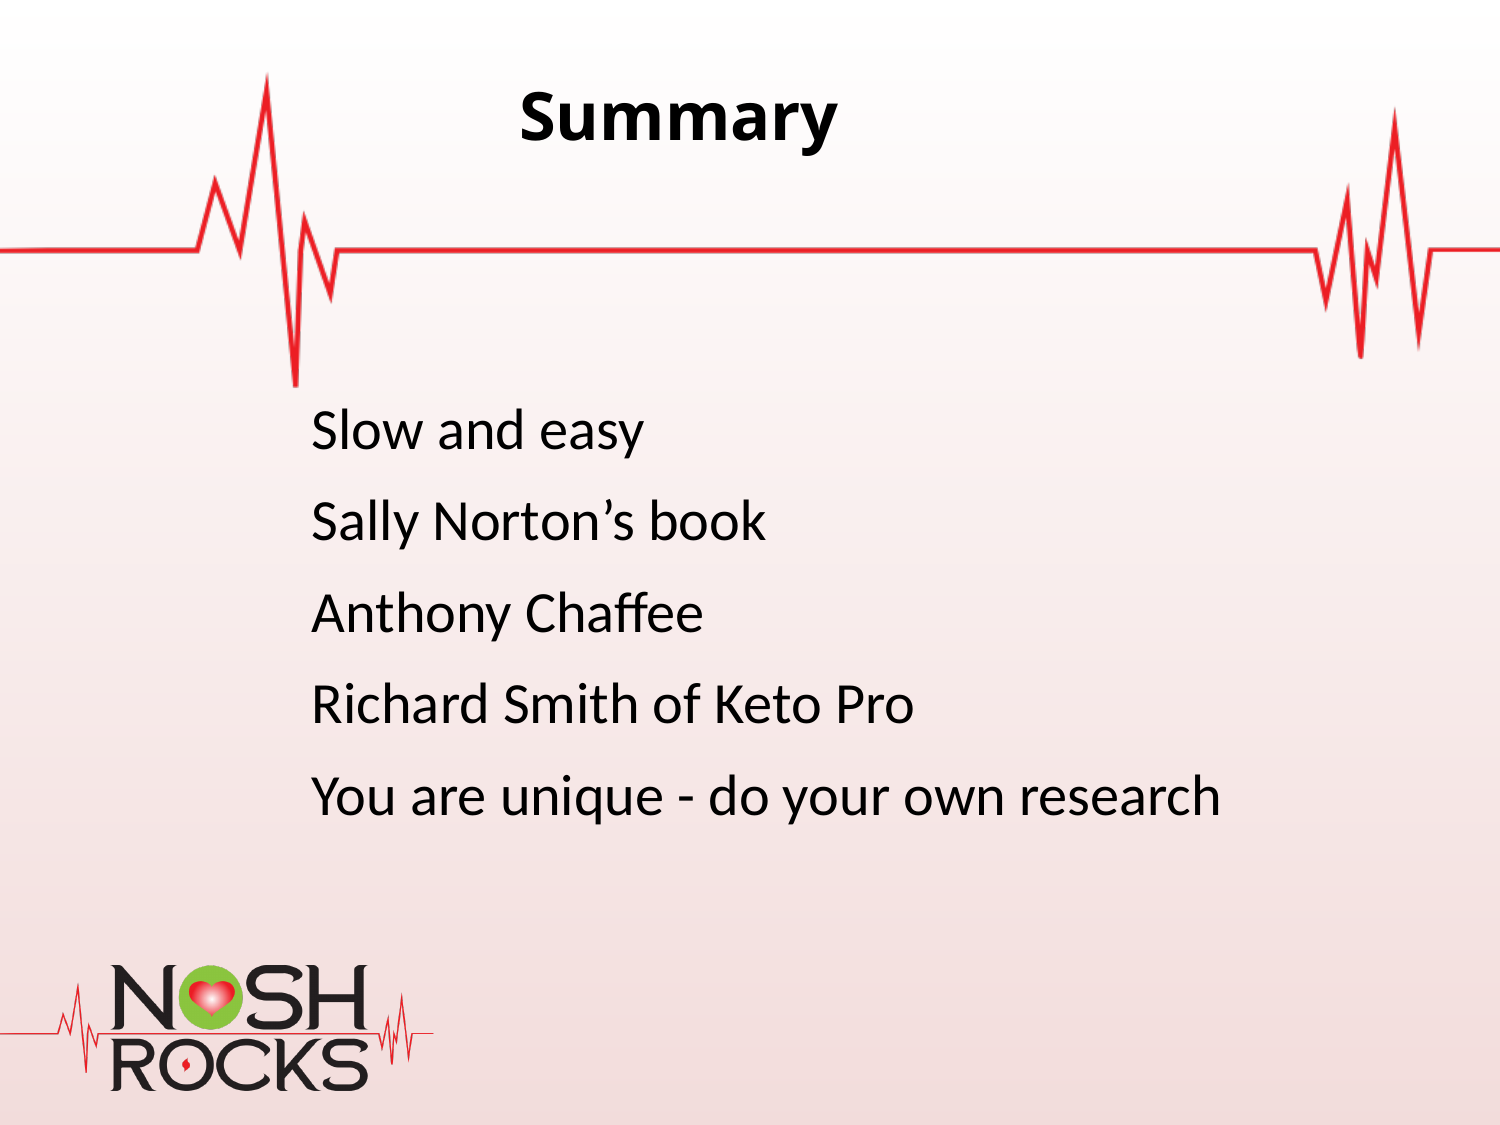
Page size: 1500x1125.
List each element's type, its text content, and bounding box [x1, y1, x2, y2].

title Summary [297, 35, 1403, 193]
text_box Slow and easy Sally Norton’s book Anthony Chaffee Richard Smith of Keto Pro You are unique - do your own research [297, 378, 1289, 835]
